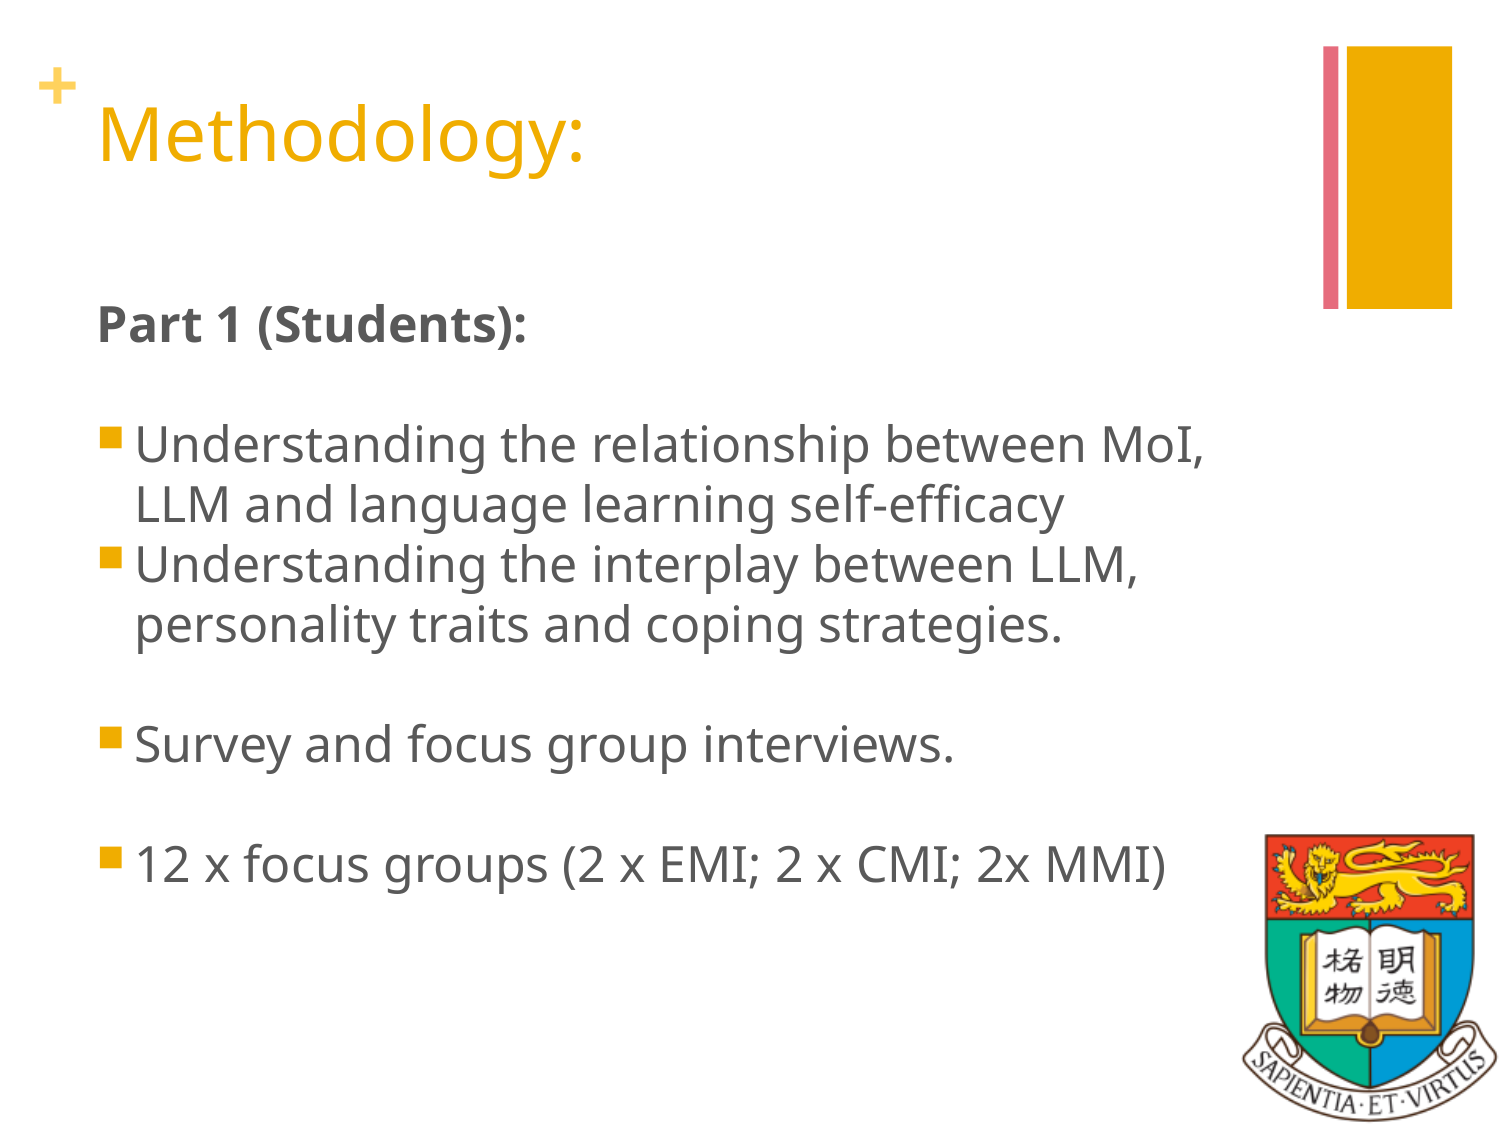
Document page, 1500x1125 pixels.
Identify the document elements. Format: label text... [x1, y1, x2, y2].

list Part 1 (Students): Understanding the relationship between MoI, LLM and language learning self-efficacy Understanding the interplay between LLM, personality traits and coping strategies. Survey and focus group interviews. 12 x focus groups (2 x EMI; 2 x CMI; 2x MMI) [81, 224, 1322, 1005]
picture [1239, 832, 1500, 1125]
title Methodology: [81, 79, 1322, 224]
